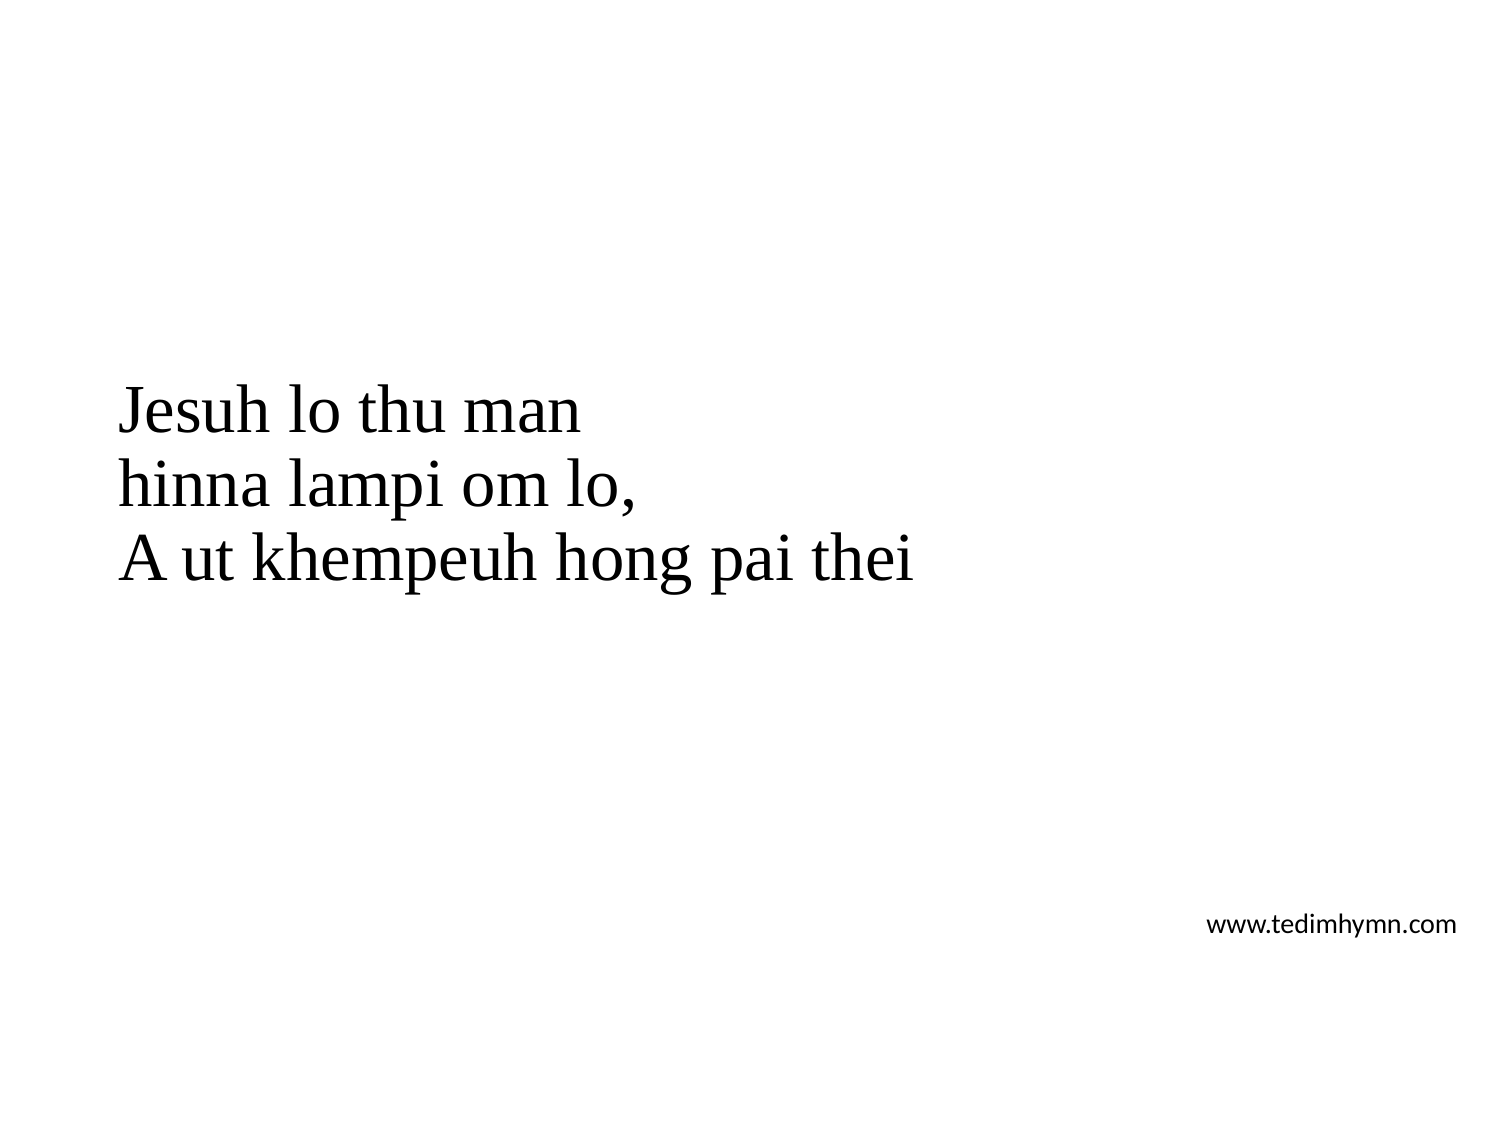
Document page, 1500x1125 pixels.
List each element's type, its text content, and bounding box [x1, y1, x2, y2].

text_box www.tedimhymn.com [1191, 897, 1500, 947]
list Jesuh lo thu man hinna lampi om lo, A ut khempeuh hong pai thei [103, 365, 1397, 901]
